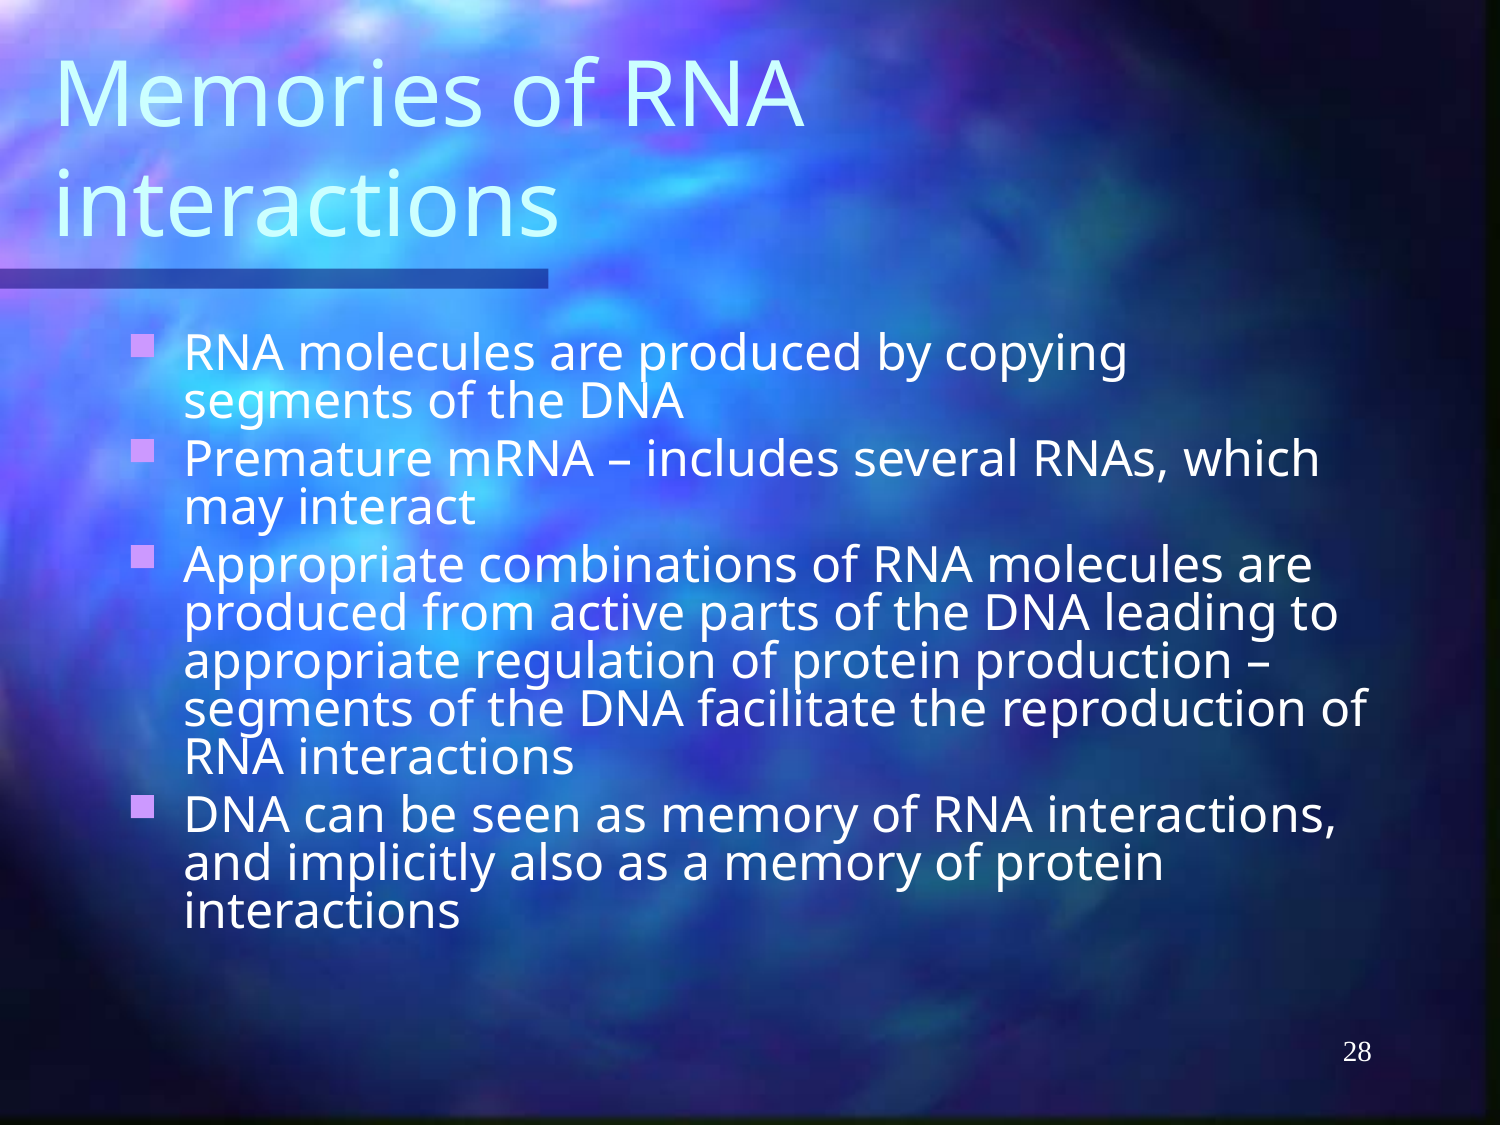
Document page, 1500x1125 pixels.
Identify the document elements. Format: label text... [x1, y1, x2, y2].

slide_number 28 [1074, 1025, 1388, 1100]
list RNA molecules are produced by copying segments of the DNA Premature mRNA – includes several RNAs, which may interact Appropriate combinations of RNA molecules are produced from active parts of the DNA leading to appropriate regulation of protein production – segments of the DNA facilitate the reproduction of RNA interactions DNA can be seen as memory of RNA interactions, and implicitly also as a memory of protein interactions [112, 324, 1388, 1000]
picture [0, 0, 1500, 1125]
title Memories of RNA interactions [37, 75, 1313, 263]
